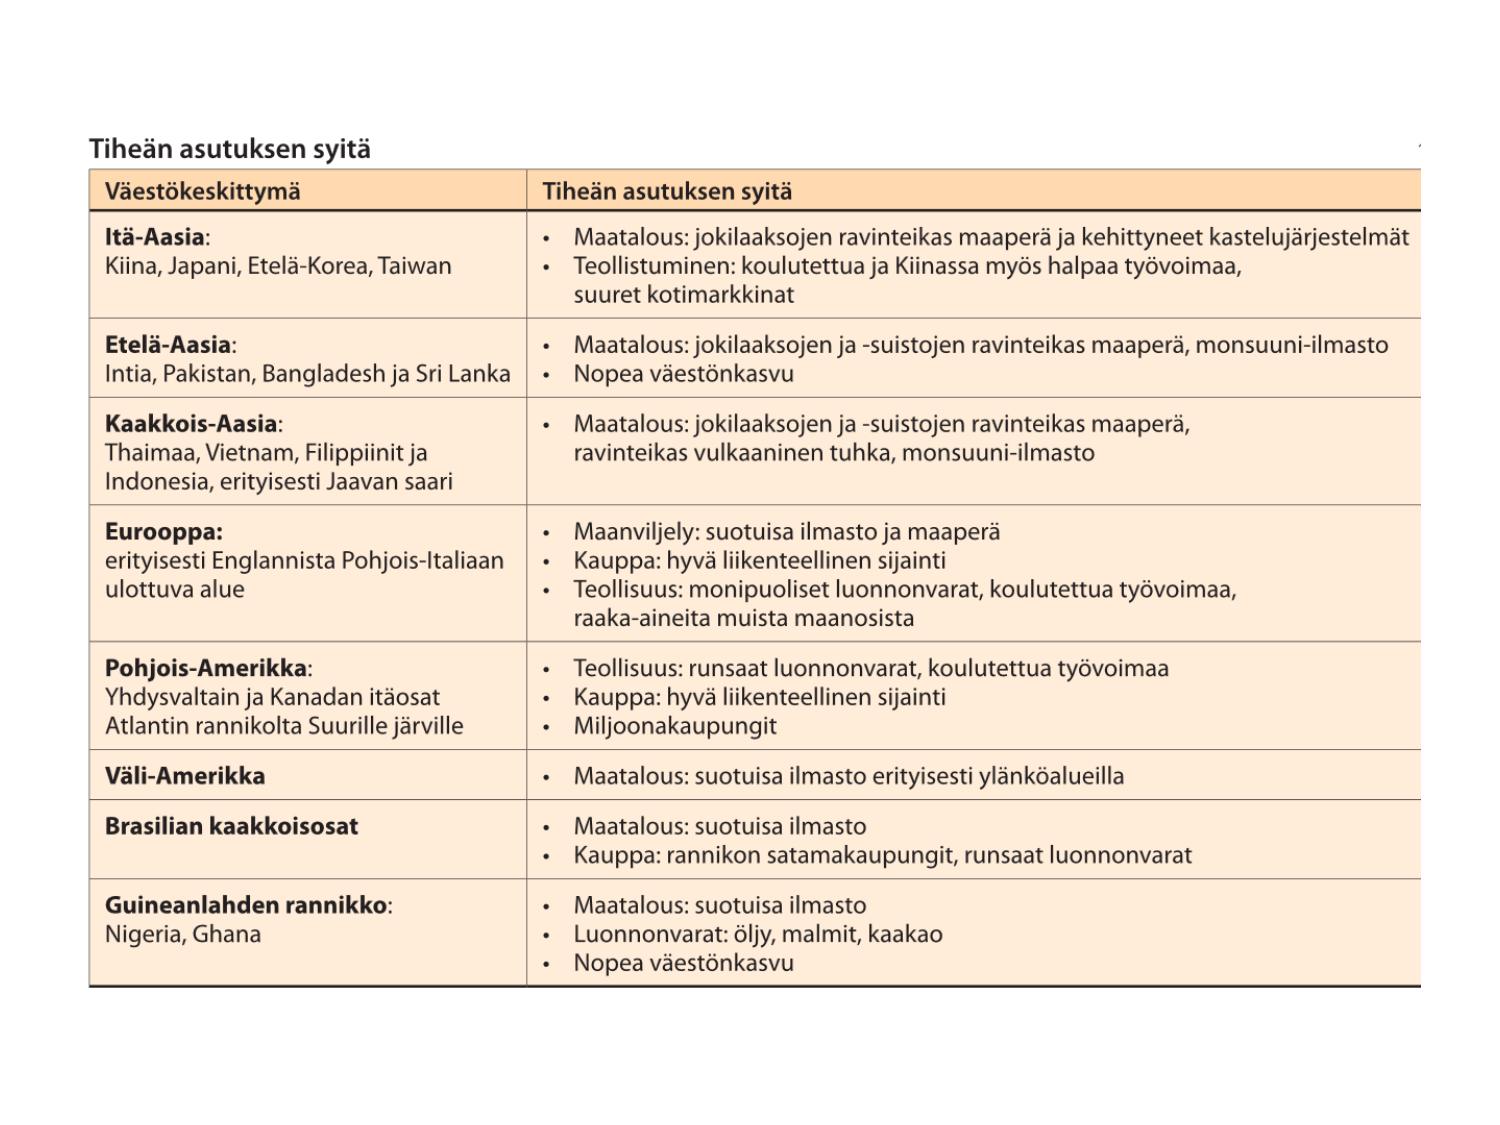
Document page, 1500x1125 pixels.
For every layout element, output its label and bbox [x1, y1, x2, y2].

picture [79, 131, 1421, 994]
